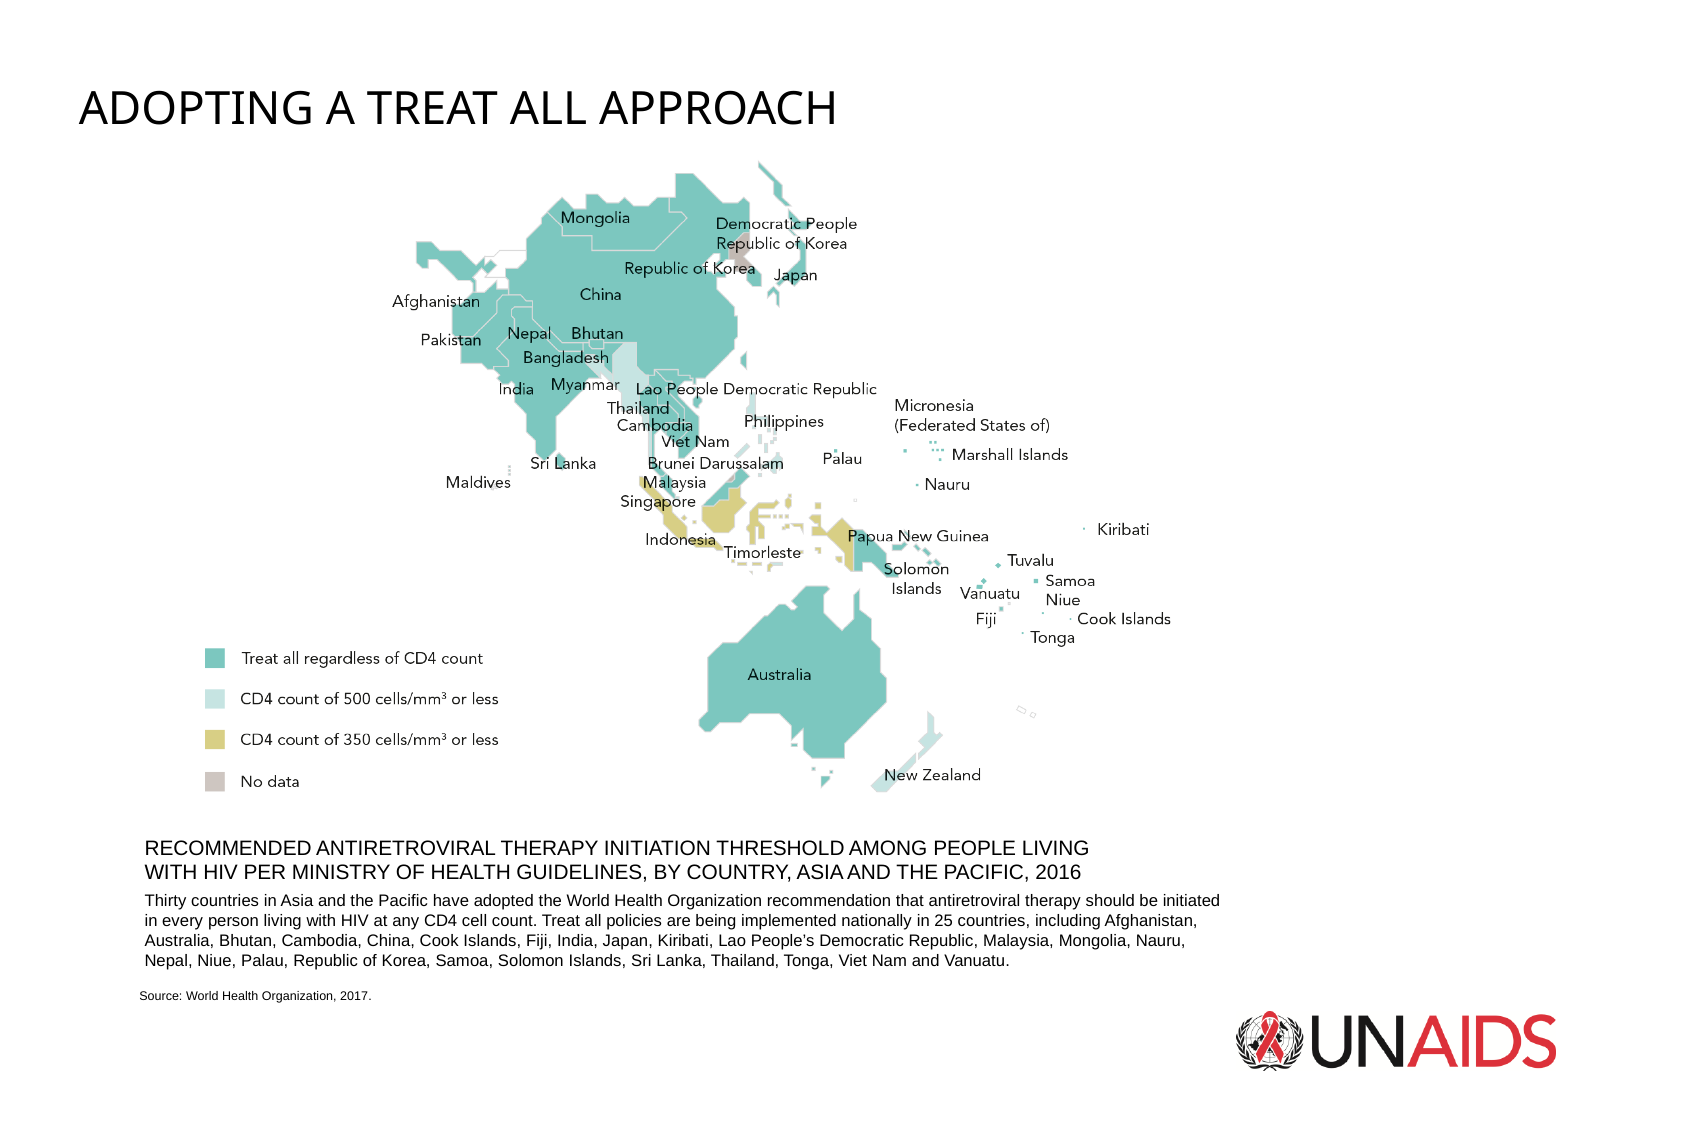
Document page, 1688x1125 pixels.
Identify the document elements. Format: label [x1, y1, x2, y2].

picture [1236, 1012, 1556, 1071]
text_box [63, 70, 1637, 1012]
